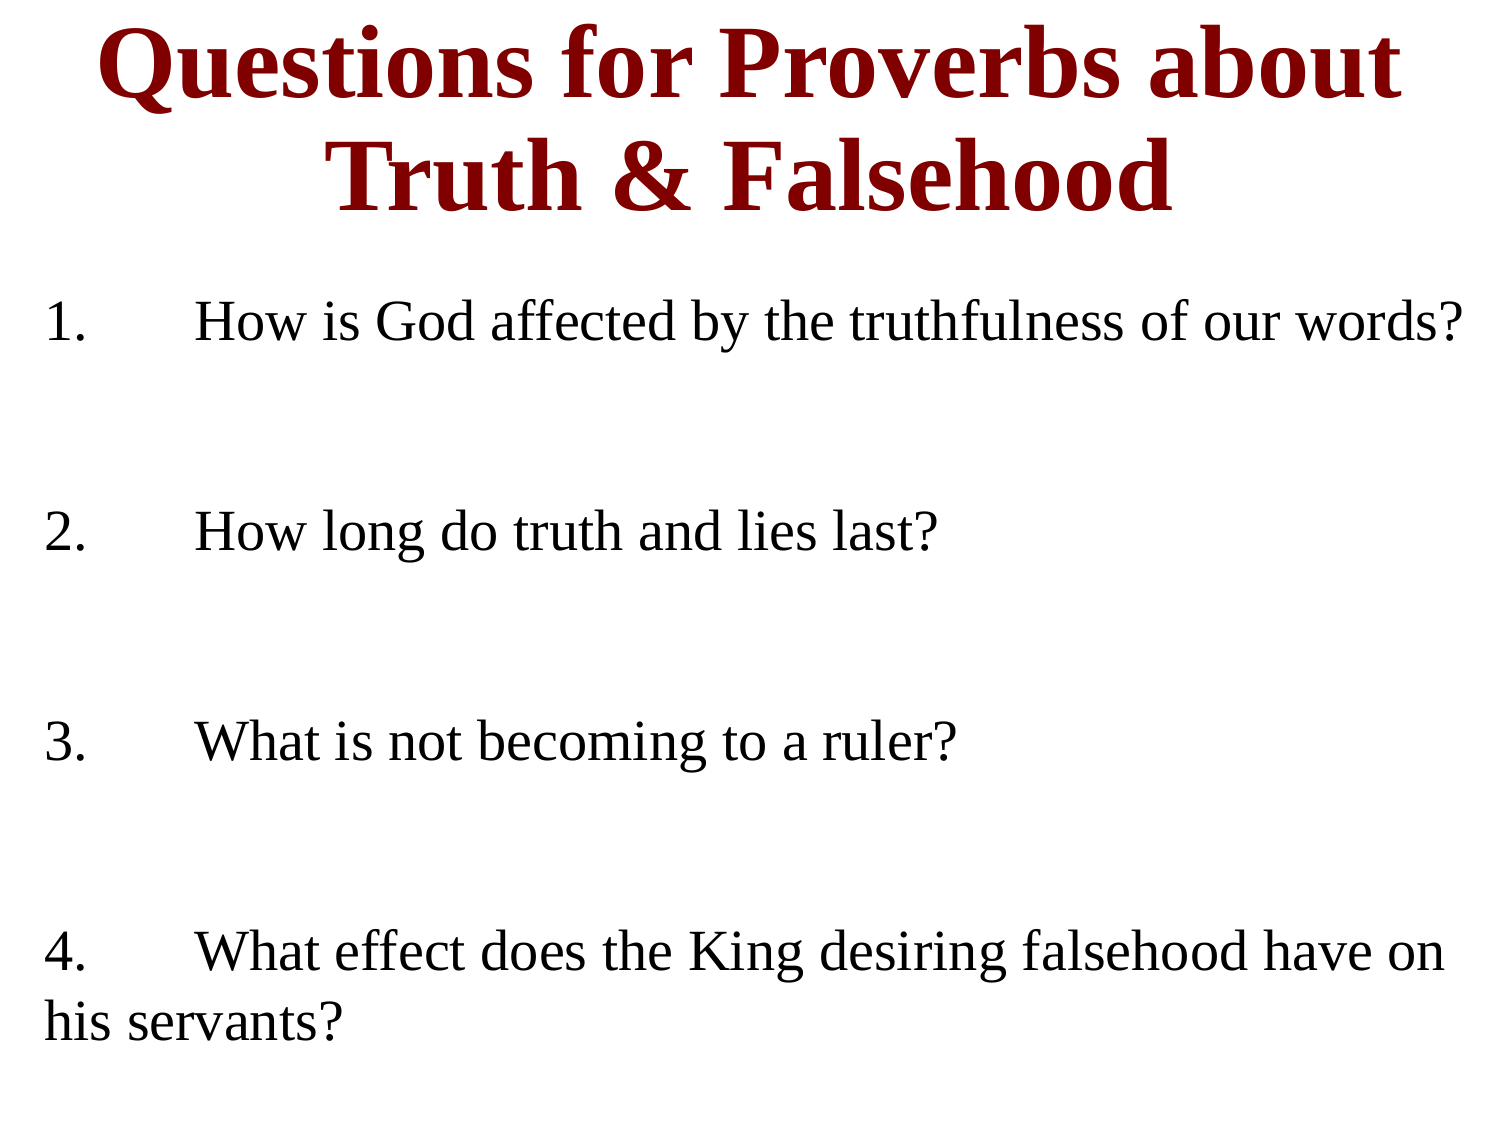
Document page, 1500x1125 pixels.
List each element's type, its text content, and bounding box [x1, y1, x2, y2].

text_box 1. How is God affected by the truthfulness of our words? 2. How long do truth and lies last? 3. What is not becoming to a ruler? 4. What effect does the King desiring falsehood have on his servants? [29, 274, 1500, 1060]
title Questions for Proverbs about Truth & Falsehood [0, 1, 1500, 239]
